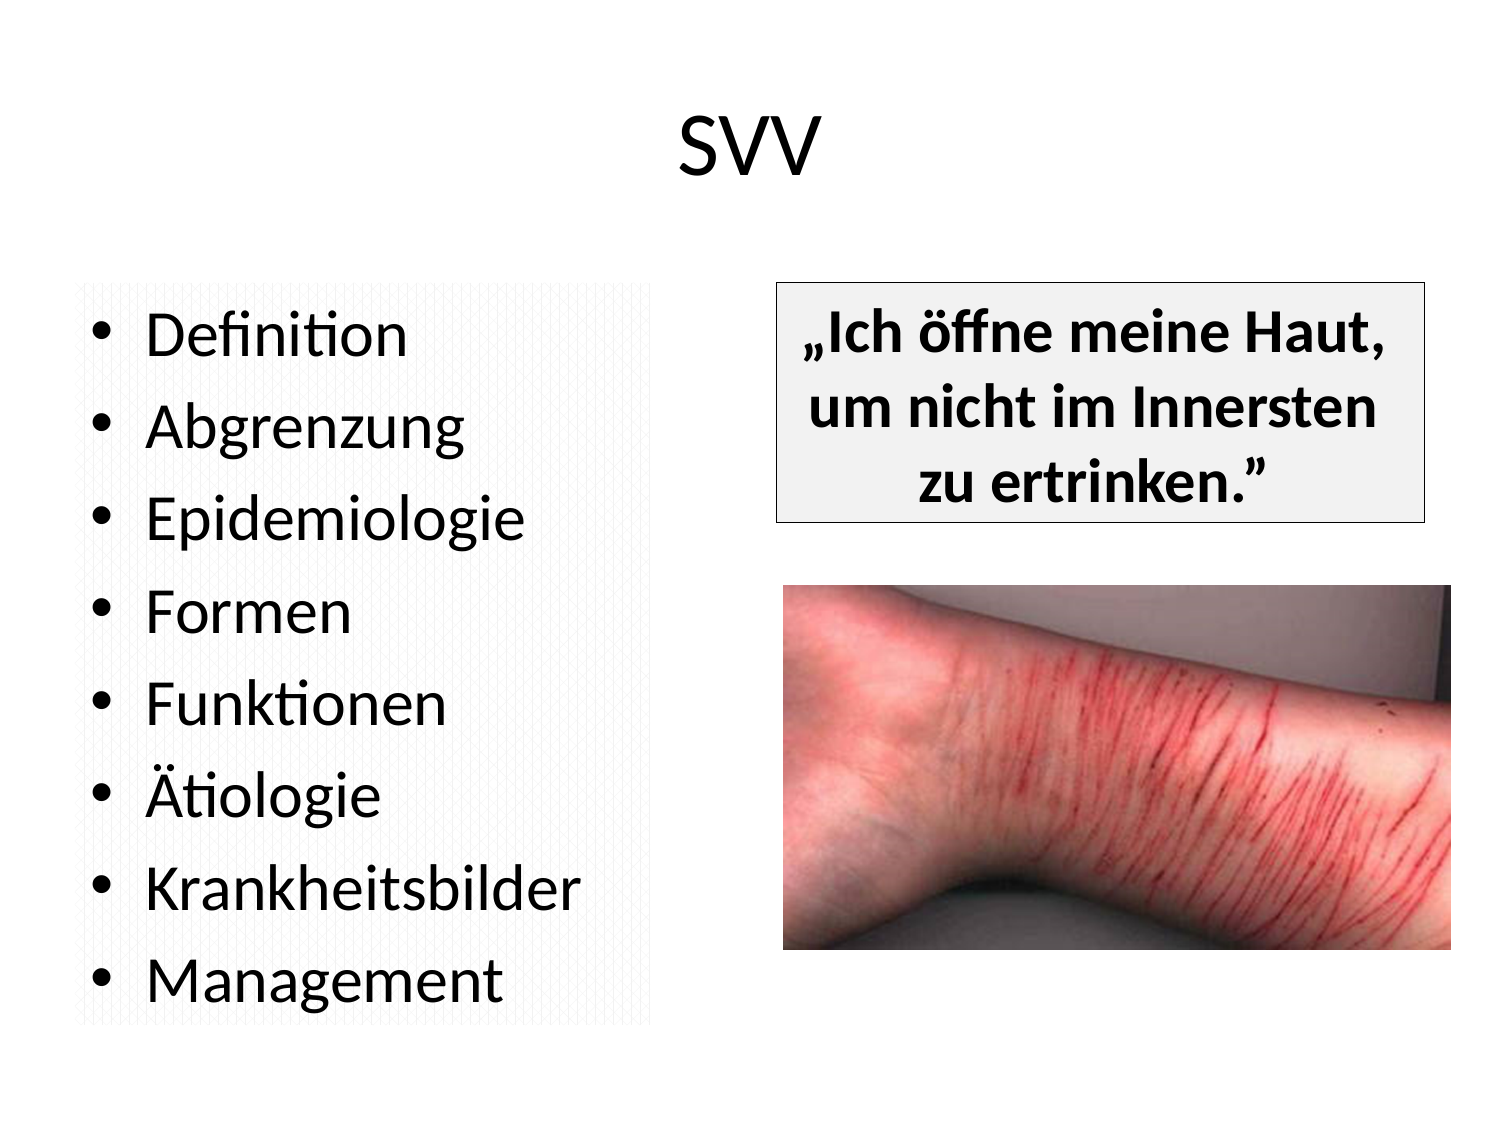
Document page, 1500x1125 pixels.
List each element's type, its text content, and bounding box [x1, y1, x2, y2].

text_box „Ich öffne meine Haut, um nicht im Innersten zu ertrinken.” [776, 282, 1425, 523]
title SVV [75, 45, 1425, 233]
list Definition Abgrenzung Epidemiologie Formen Funktionen Ätiologie Krankheitsbilder Management [75, 282, 650, 1026]
picture [783, 585, 1451, 951]
